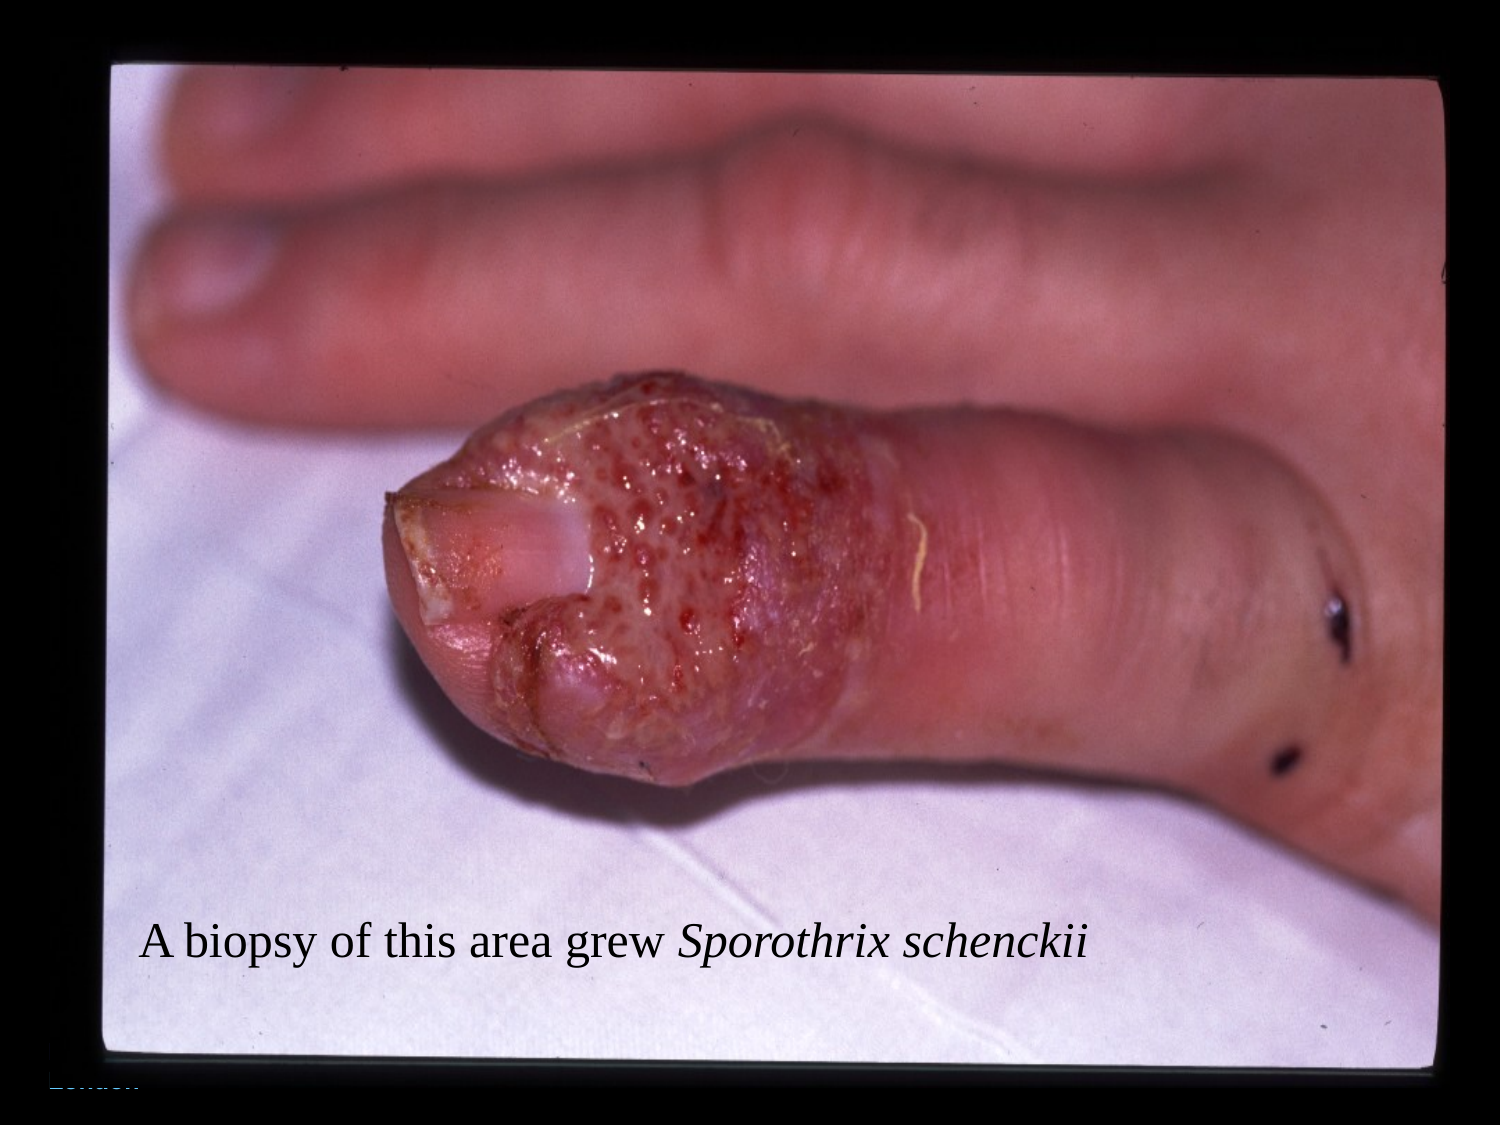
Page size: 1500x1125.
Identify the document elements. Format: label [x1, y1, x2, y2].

picture [49, 37, 1451, 1088]
